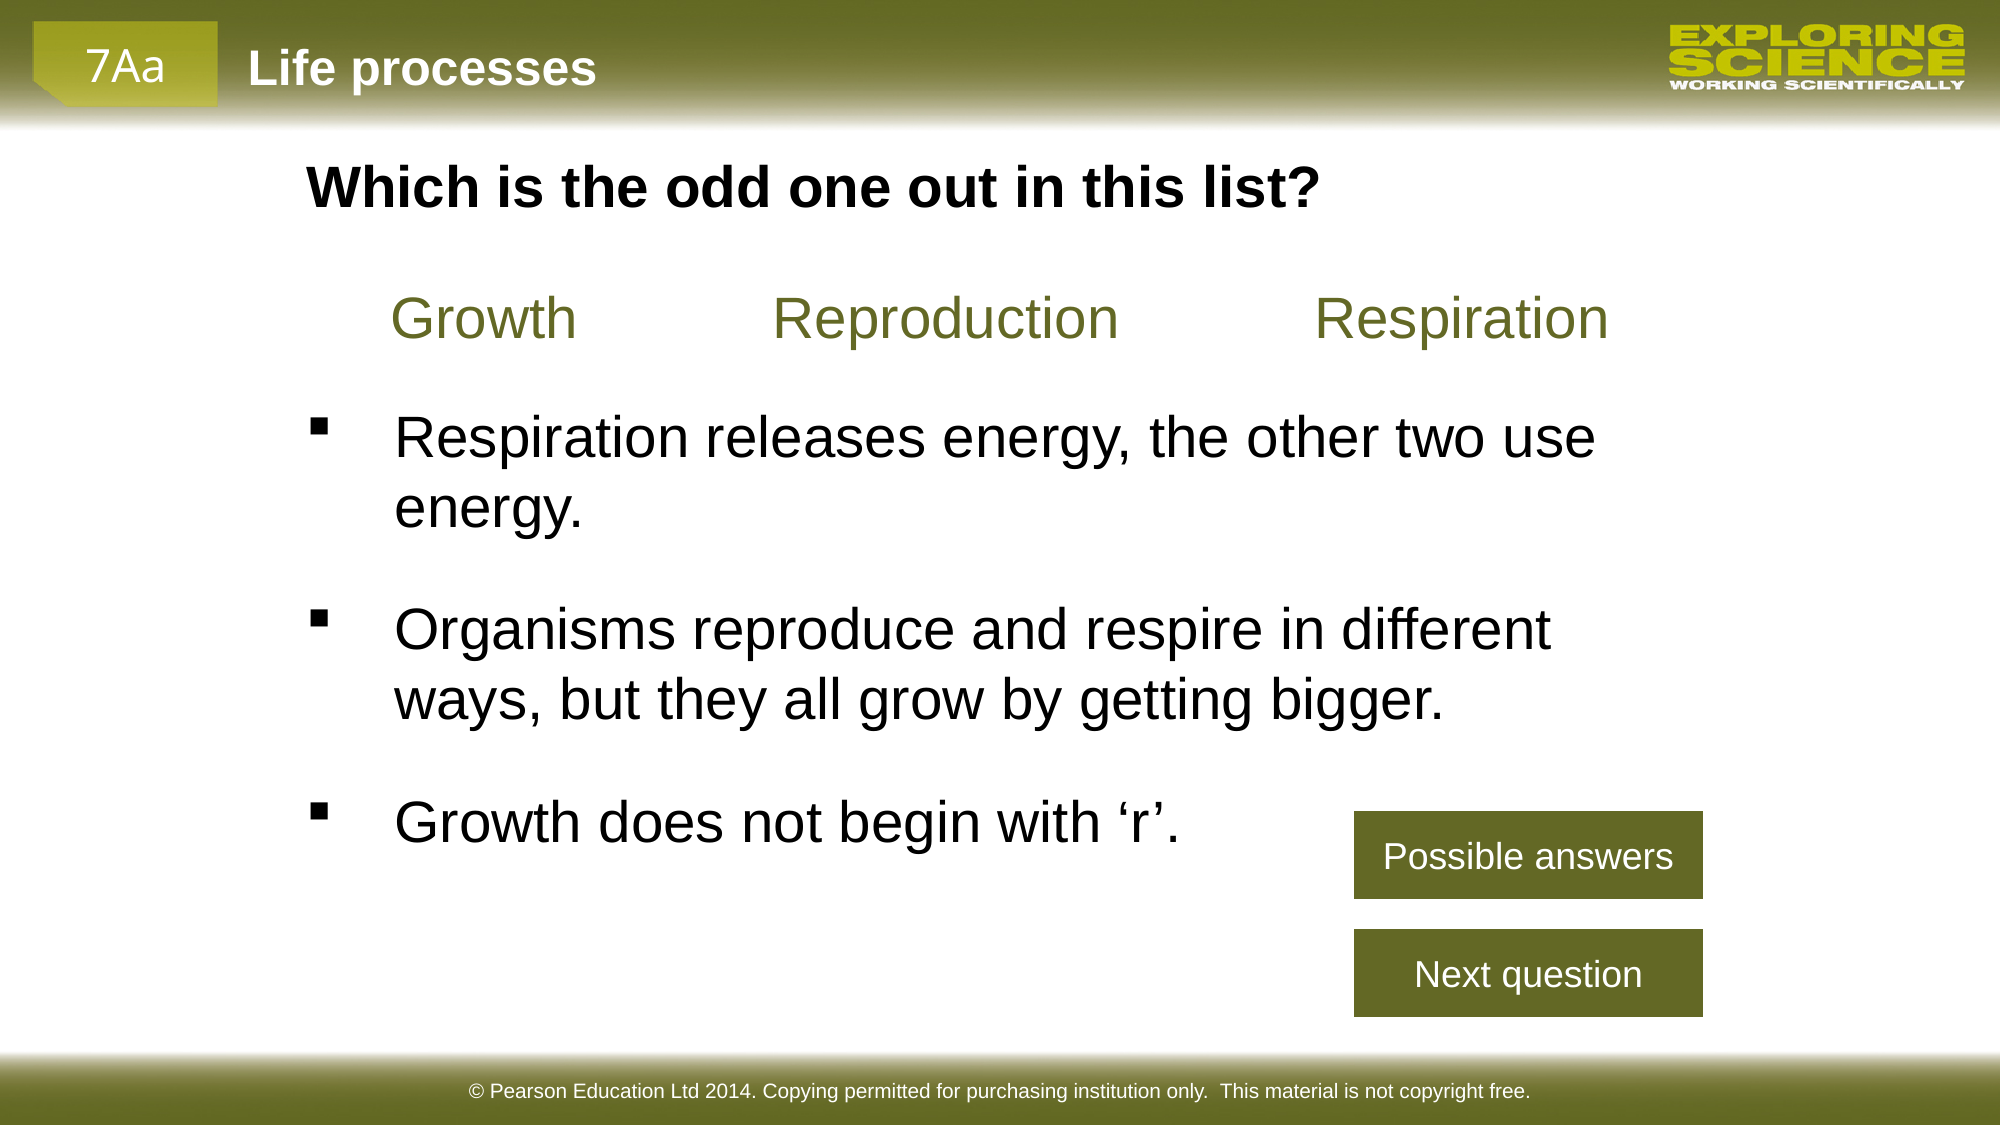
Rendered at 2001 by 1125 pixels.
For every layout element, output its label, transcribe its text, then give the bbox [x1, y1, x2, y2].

title Which is the odd one out in this list? [291, 125, 1642, 244]
picture [0, 1049, 2000, 1125]
text_box Next question [1354, 928, 1703, 1017]
picture [0, 0, 2000, 132]
list Growth Reproduction Respiration [291, 273, 1638, 391]
text_box Possible answers [1354, 810, 1703, 899]
text_box Respiration releases energy, the other two use energy. Organisms reproduce and respire in different ways, but they all grow by getting bigger. Growth does not begin with ‘r’. [291, 391, 1638, 864]
text_box © Pearson Education Ltd 2014. Copying permitted for purchasing institution only. This material is not copyright free. [326, 1070, 1674, 1118]
